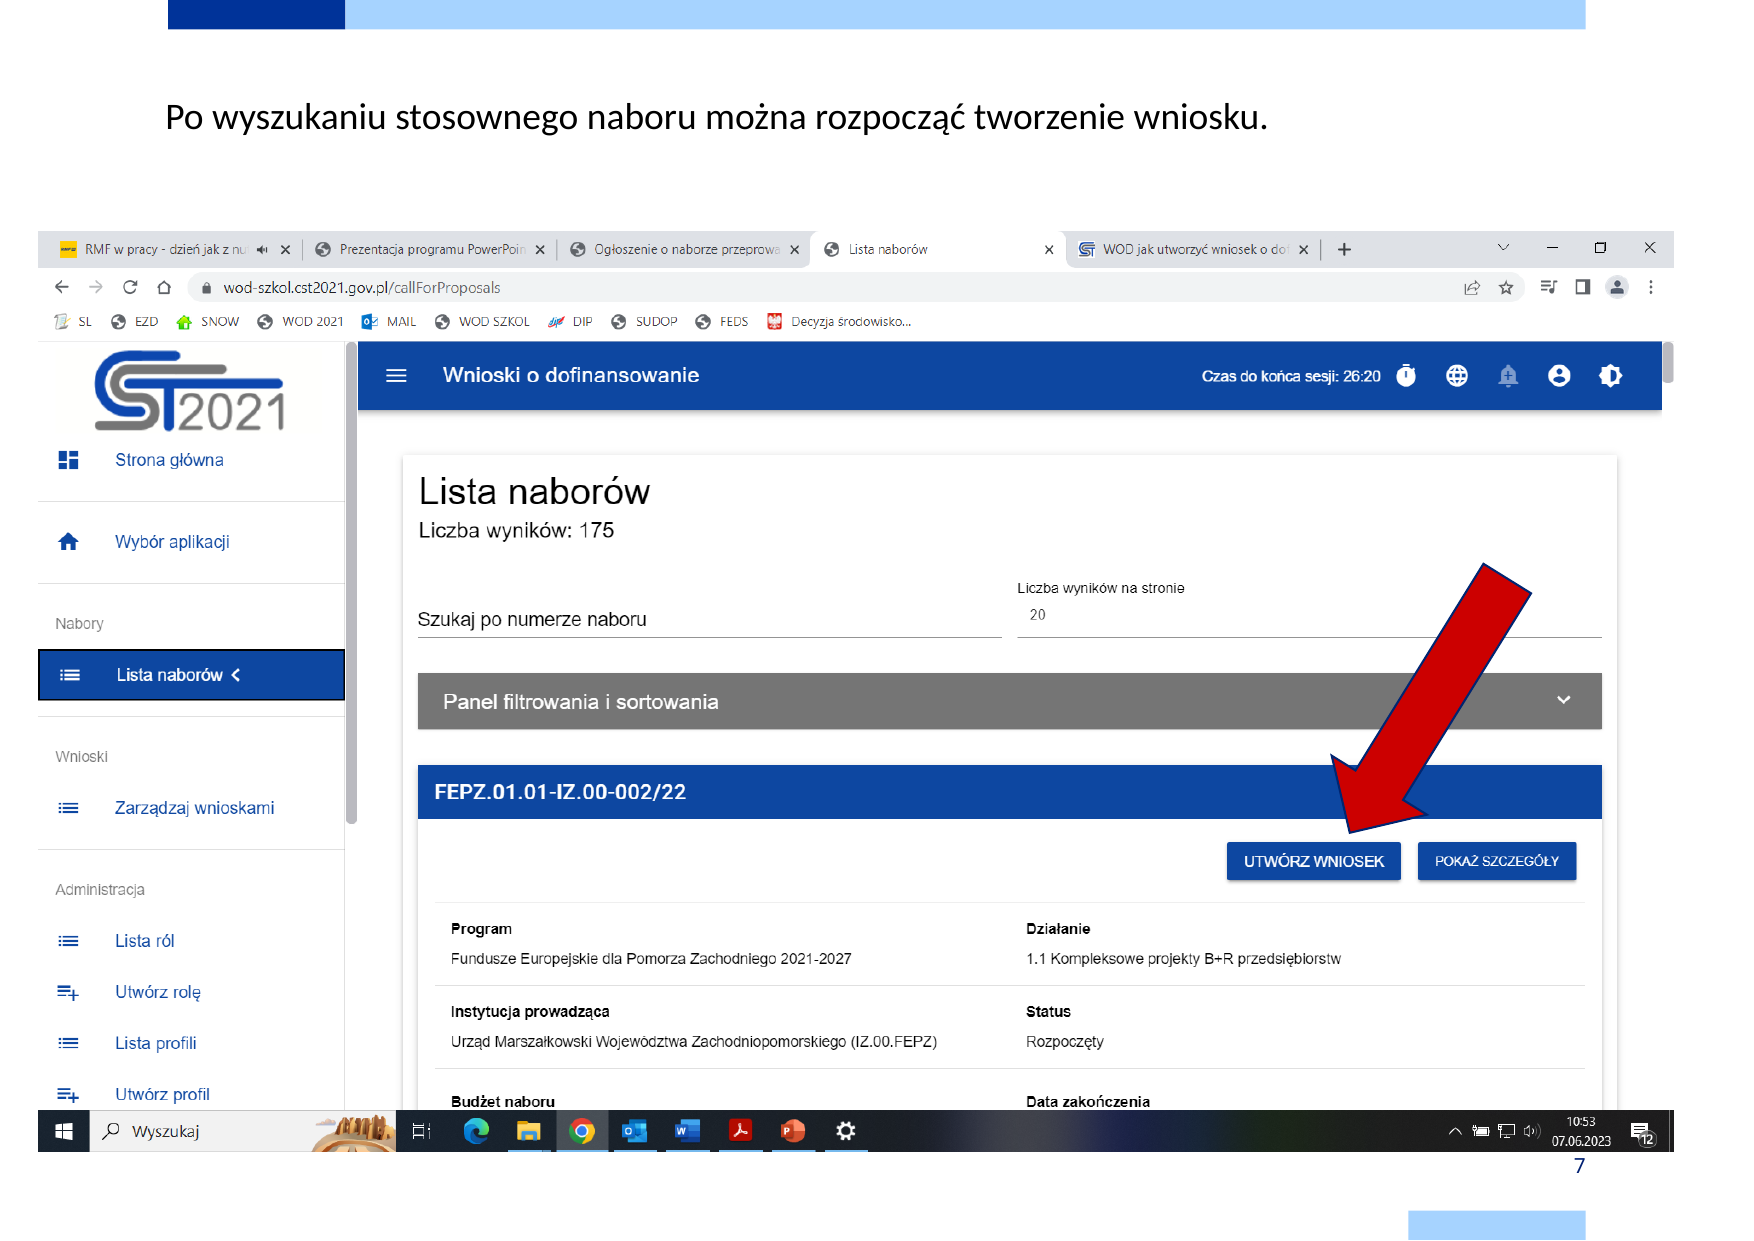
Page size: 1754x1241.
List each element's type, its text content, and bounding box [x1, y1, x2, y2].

slide_number 7 [1408, 1152, 1586, 1182]
text_box Po wyszukaniu stosownego naboru można rozpocząć tworzenie wniosku. [150, 84, 1580, 145]
picture [38, 231, 1674, 1152]
